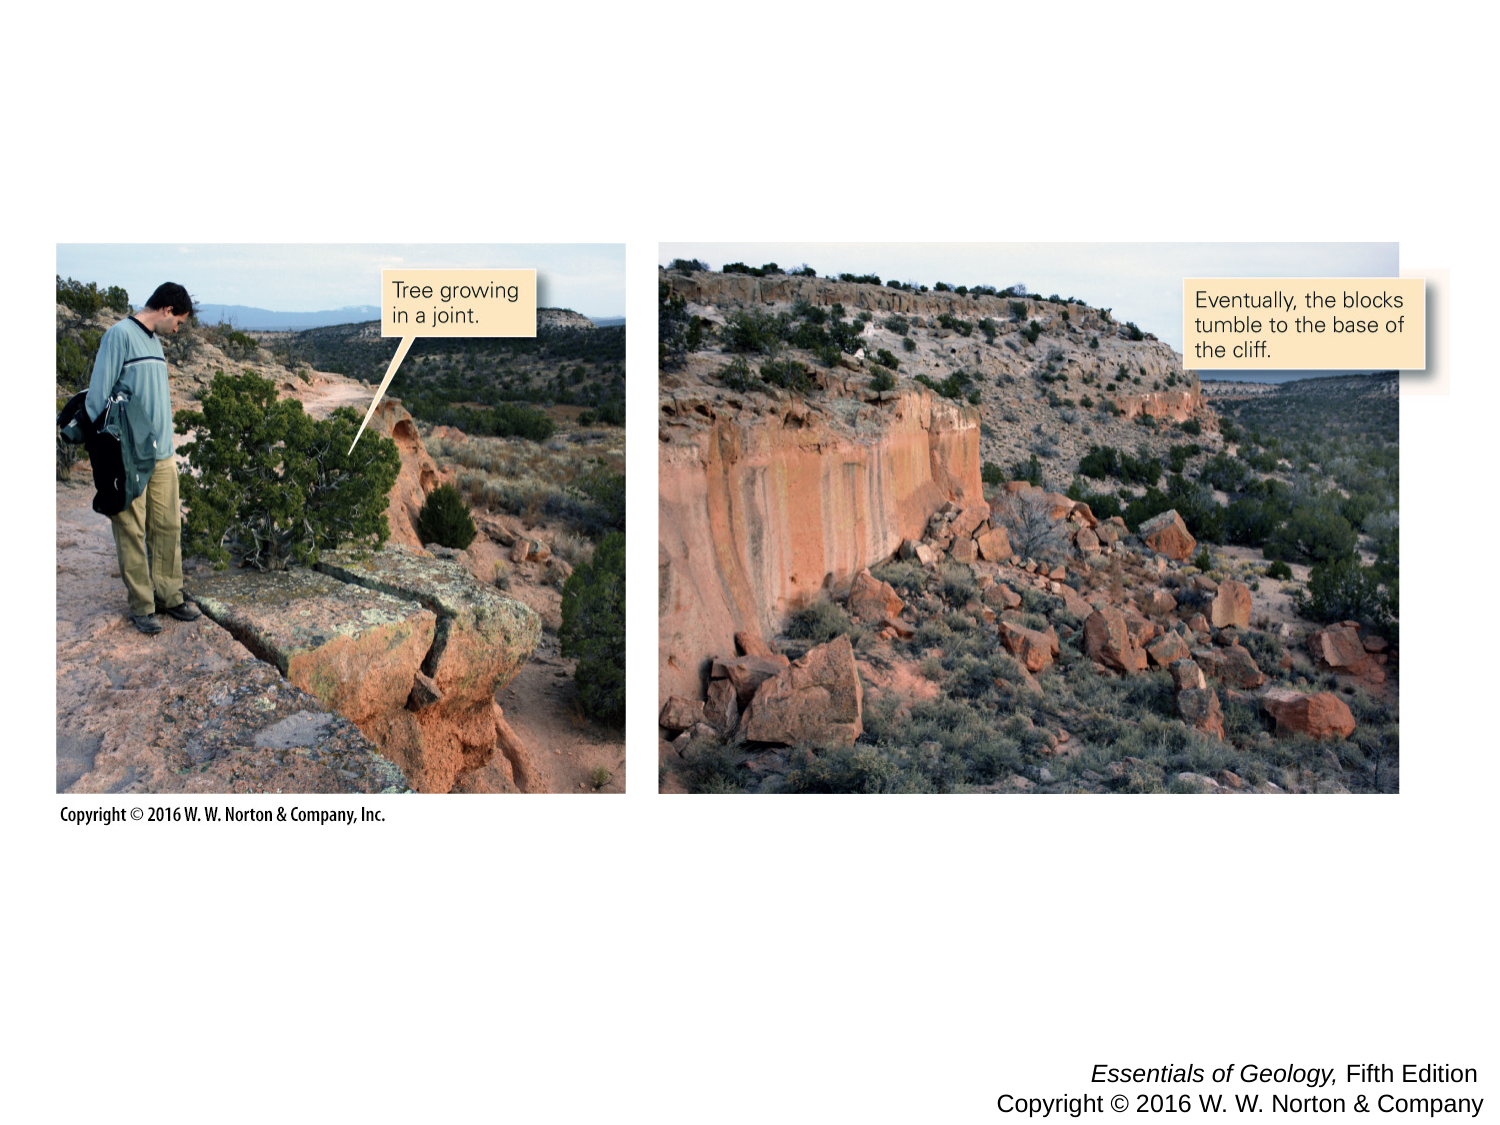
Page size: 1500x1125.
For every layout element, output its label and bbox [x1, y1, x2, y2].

picture [49, 233, 1451, 829]
